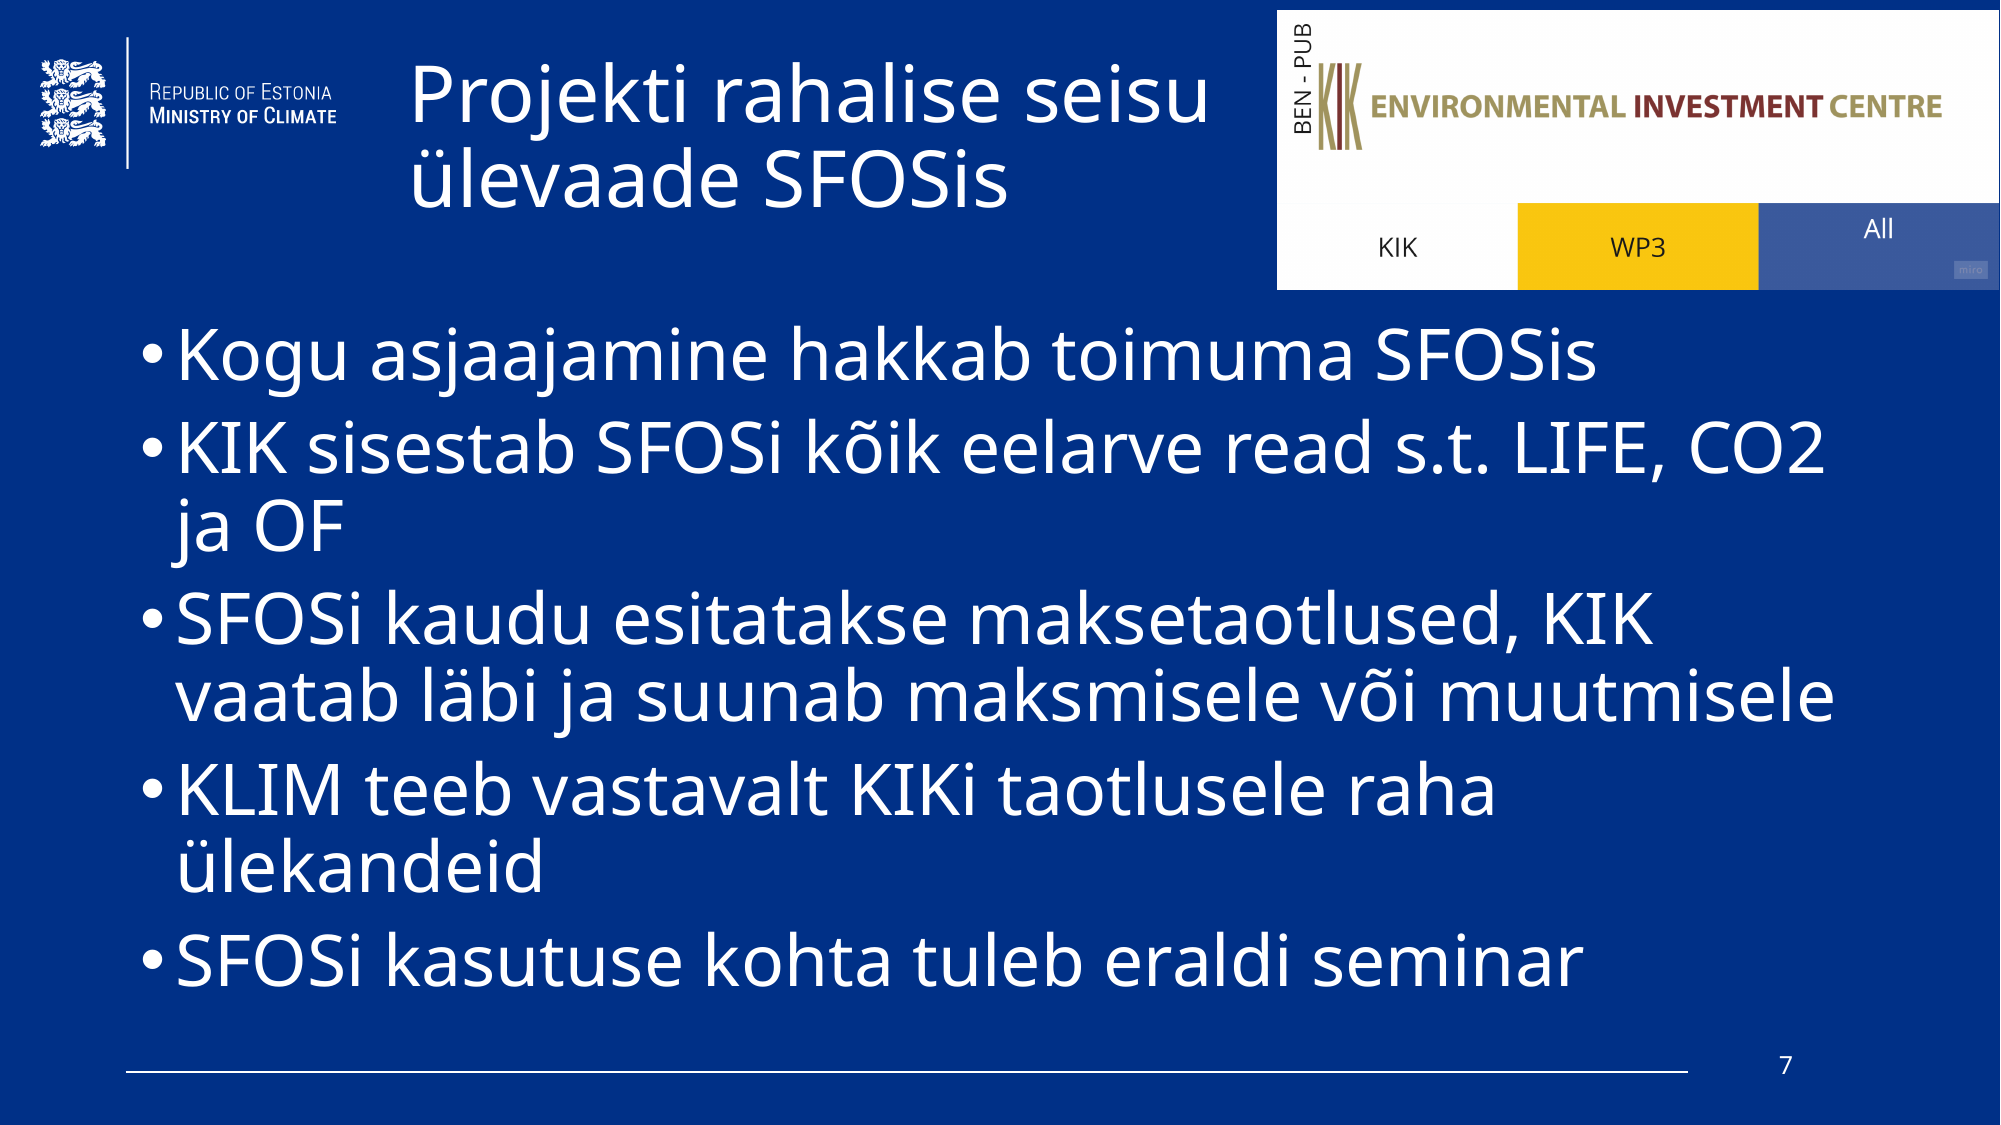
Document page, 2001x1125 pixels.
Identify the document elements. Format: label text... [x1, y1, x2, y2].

title Projekti rahalise seisu ülevaade SFOSis [393, 20, 1277, 259]
slide_number 7 [1709, 1042, 1863, 1103]
picture [40, 37, 336, 169]
list Kogu asjaajamine hakkab toimuma SFOSis KIK sisestab SFOSi kõik eelarve read s.t. LIFE, CO2 ja OF SFOSi kaudu esitatakse maksetaotlused, KIK vaatab läbi ja suunab maksmisele või muutmisele KLIM teeb vastavalt KIKi taotlusele raha ülekandeid SFOSi kasutuse kohta tuleb eraldi seminar [125, 311, 1863, 1028]
picture [1277, 10, 1999, 290]
